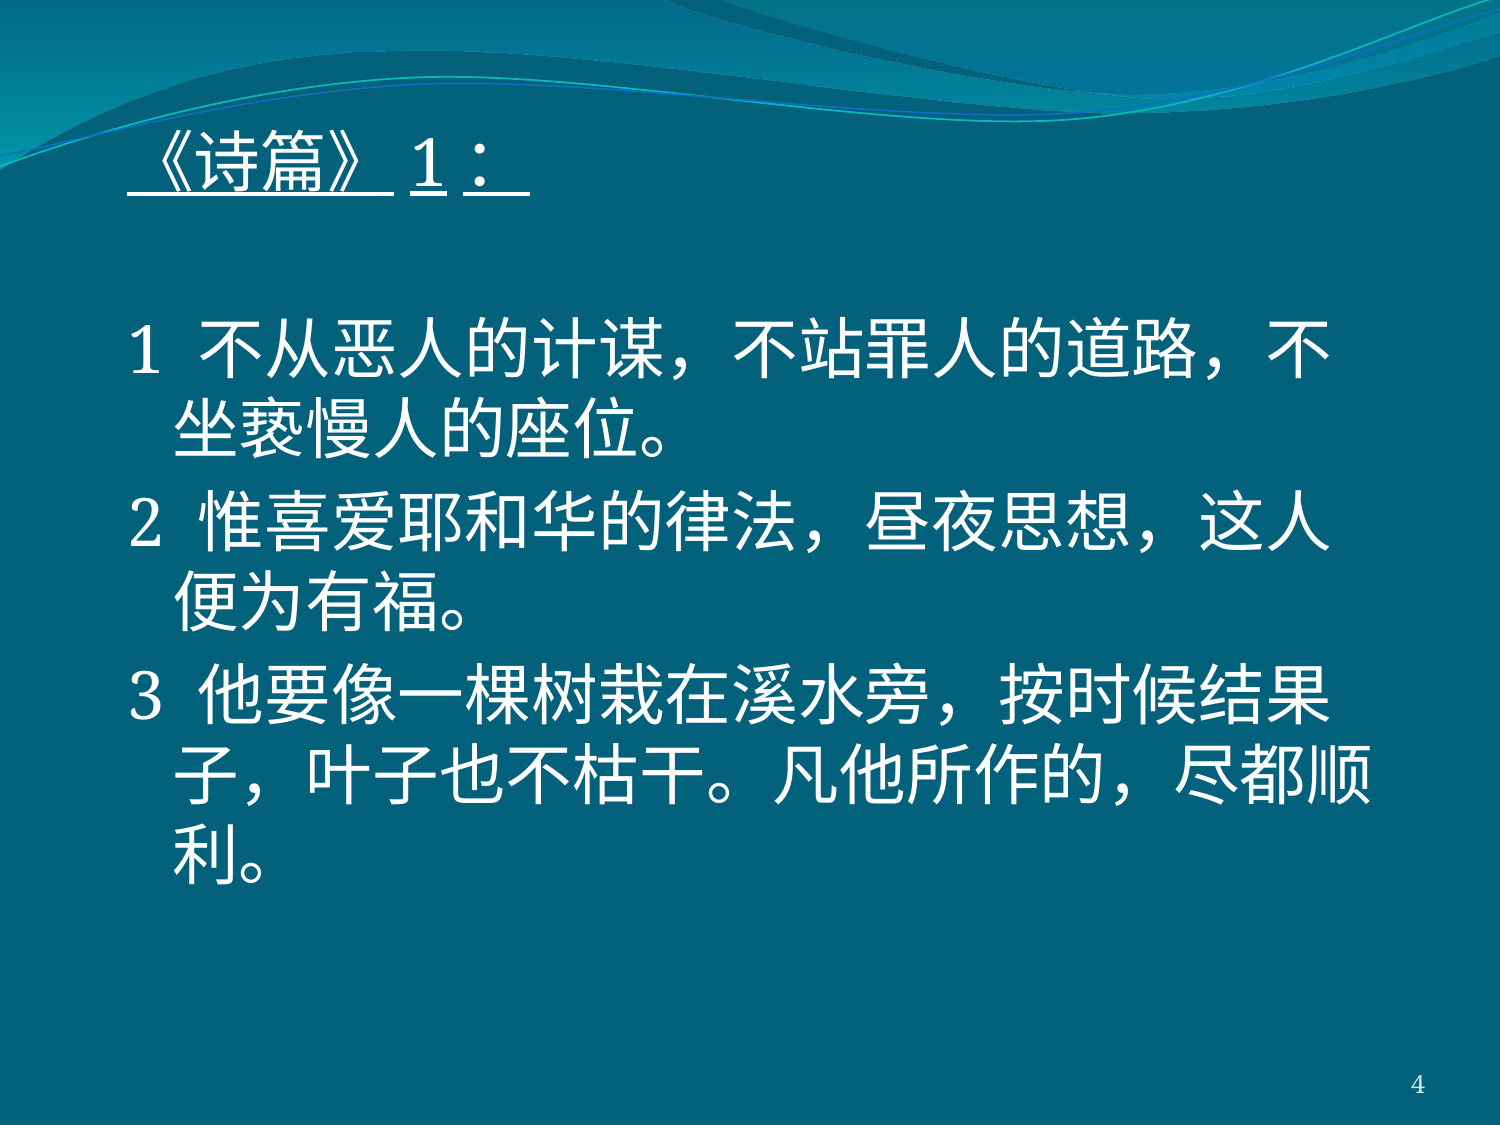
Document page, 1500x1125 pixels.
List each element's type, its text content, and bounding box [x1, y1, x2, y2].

list 《诗篇》1： 1 不从恶人的计谋，不站罪人的道路，不坐亵慢人的座位。 2 惟喜爱耶和华的律法，昼夜思想，这人便为有福。 3 他要像一棵树栽在溪水旁，按时候结果子，叶子也不枯干。凡他所作的，尽都顺利。 [112, 112, 1400, 1075]
slide_number 4 [1299, 1042, 1425, 1103]
